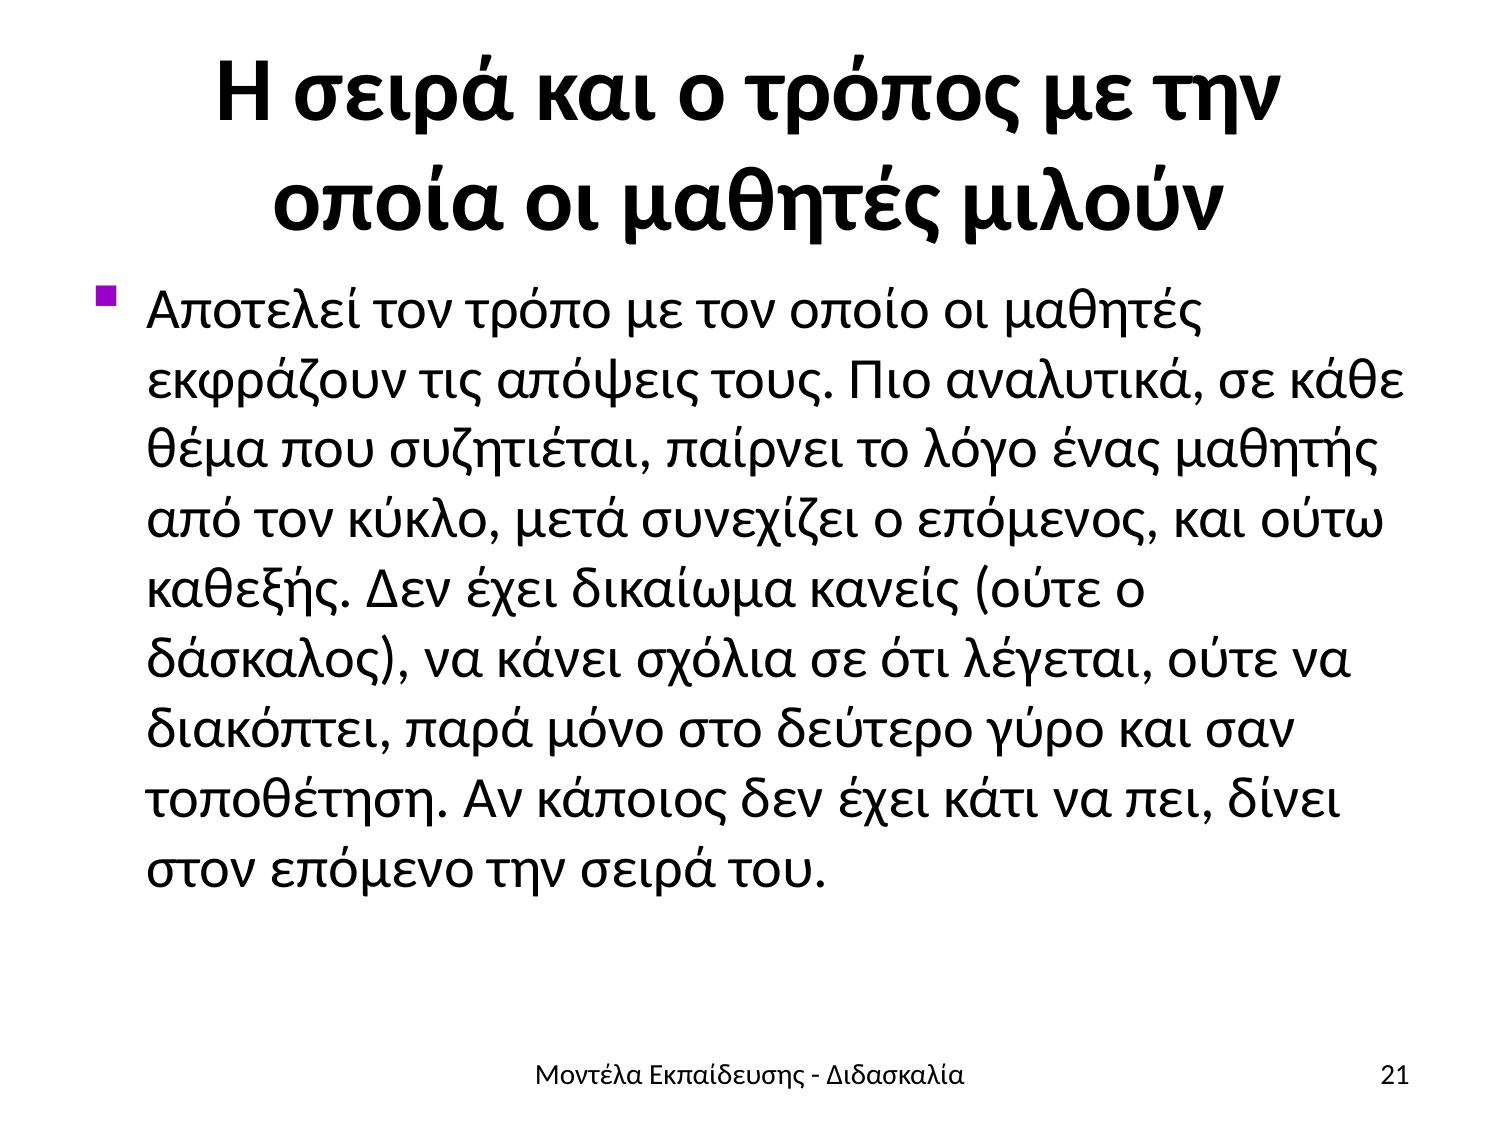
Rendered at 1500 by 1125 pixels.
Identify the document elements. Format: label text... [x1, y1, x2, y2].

title Η σειρά και ο τρόπος με την οποία οι μαθητές μιλούν [75, 45, 1425, 233]
footer Μοντέλα Εκπαίδευσης - Διδασκαλία [512, 1042, 988, 1103]
slide_number 21 [1074, 1042, 1425, 1103]
list Αποτελεί τον τρόπο με τον οποίο οι μαθητές εκφράζουν τις απόψεις τους. Πιο αναλυτικά, σε κάθε θέμα που συζητιέται, παίρνει το λόγο ένας μαθητής από τον κύκλο, μετά συνεχίζει ο επόμενος, και ούτω καθεξής. Δεν έχει δικαίωμα κανείς (ούτε ο δάσκαλος), να κάνει σχόλια σε ότι λέγεται, ούτε να διακόπτει, παρά μόνο στο δεύτερο γύρο και σαν τοποθέτηση. Αν κάποιος δεν έχει κάτι να πει, δίνει στον επόμενο την σειρά του. [75, 262, 1425, 1005]
